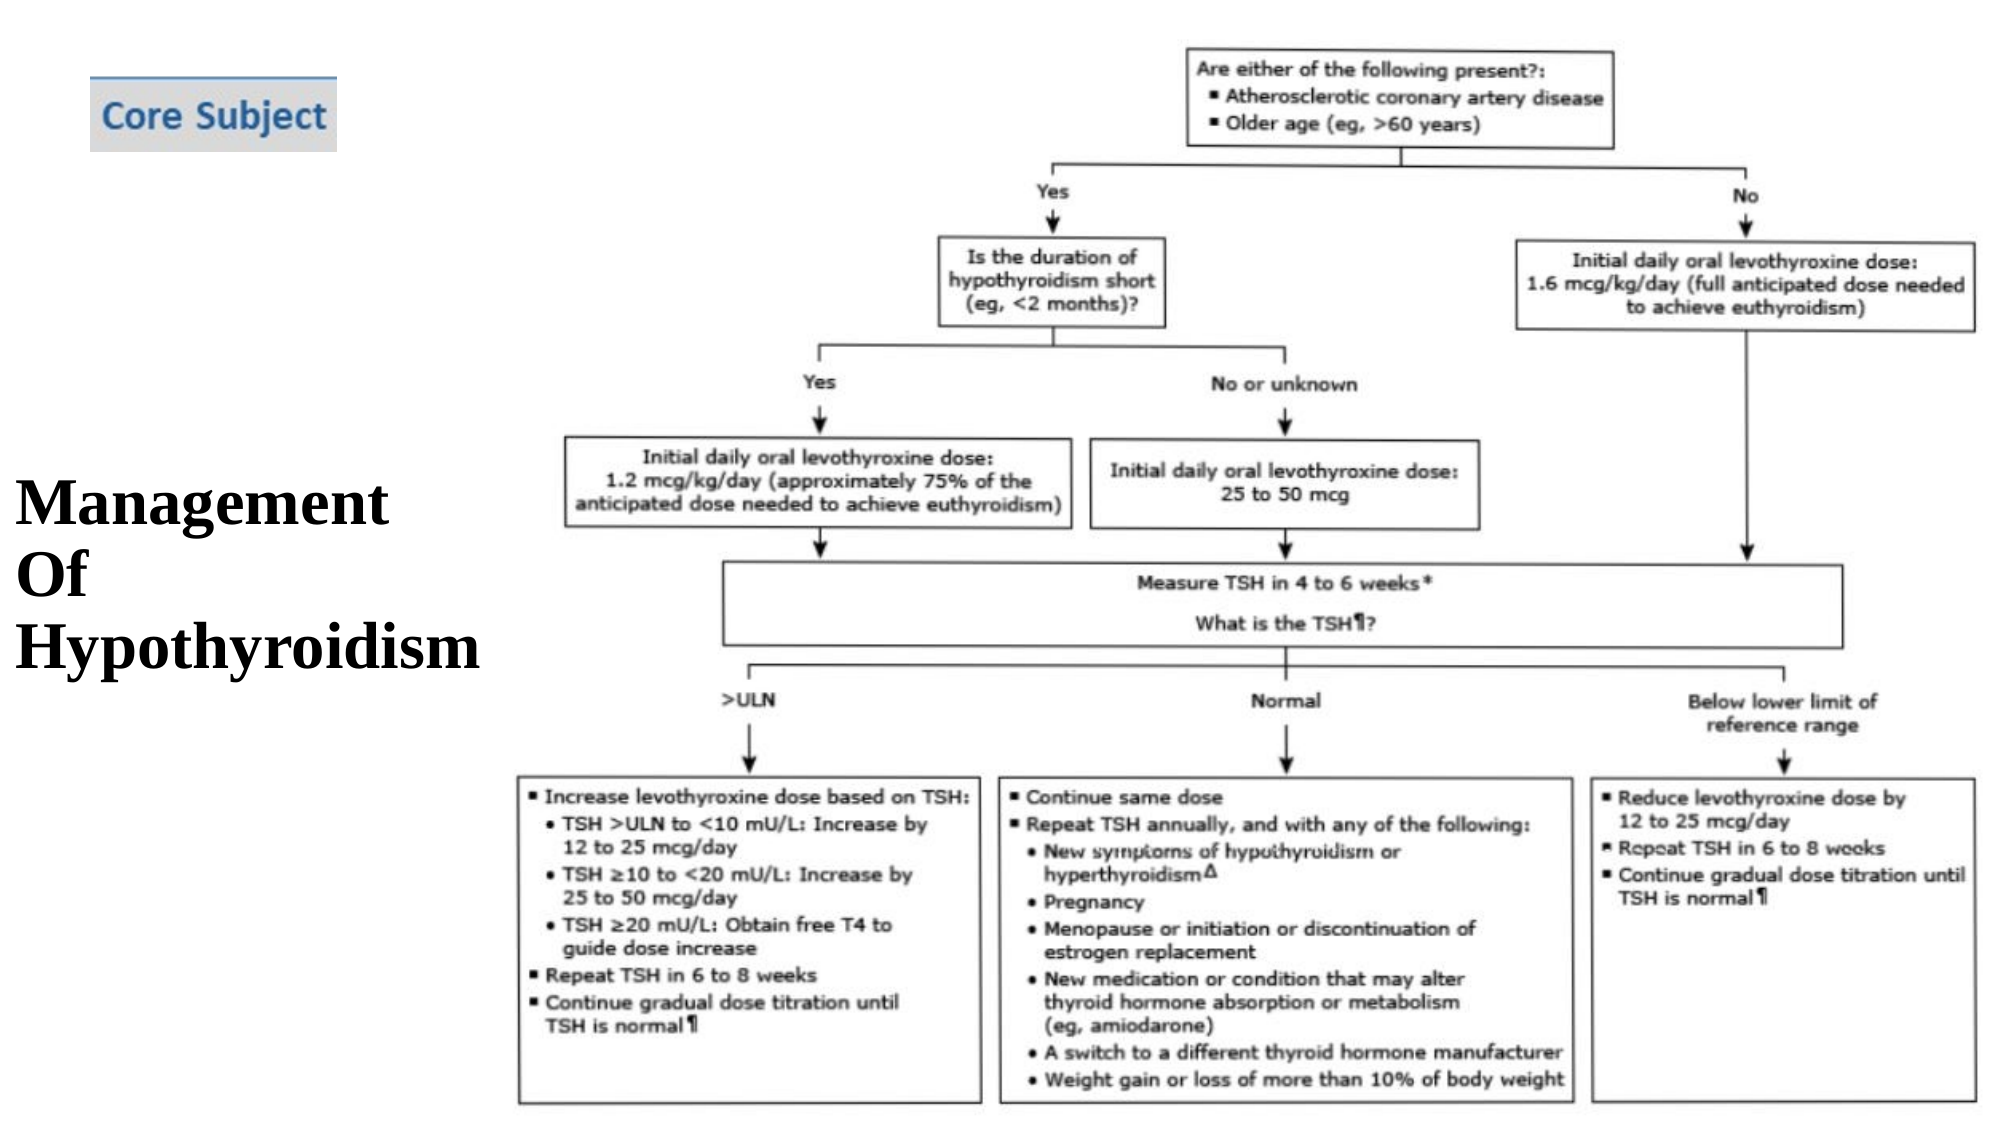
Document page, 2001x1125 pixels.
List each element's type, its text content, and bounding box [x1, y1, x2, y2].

title Management Of Hypothyroidism [0, 272, 488, 878]
picture [89, 76, 337, 152]
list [488, 14, 2000, 1125]
